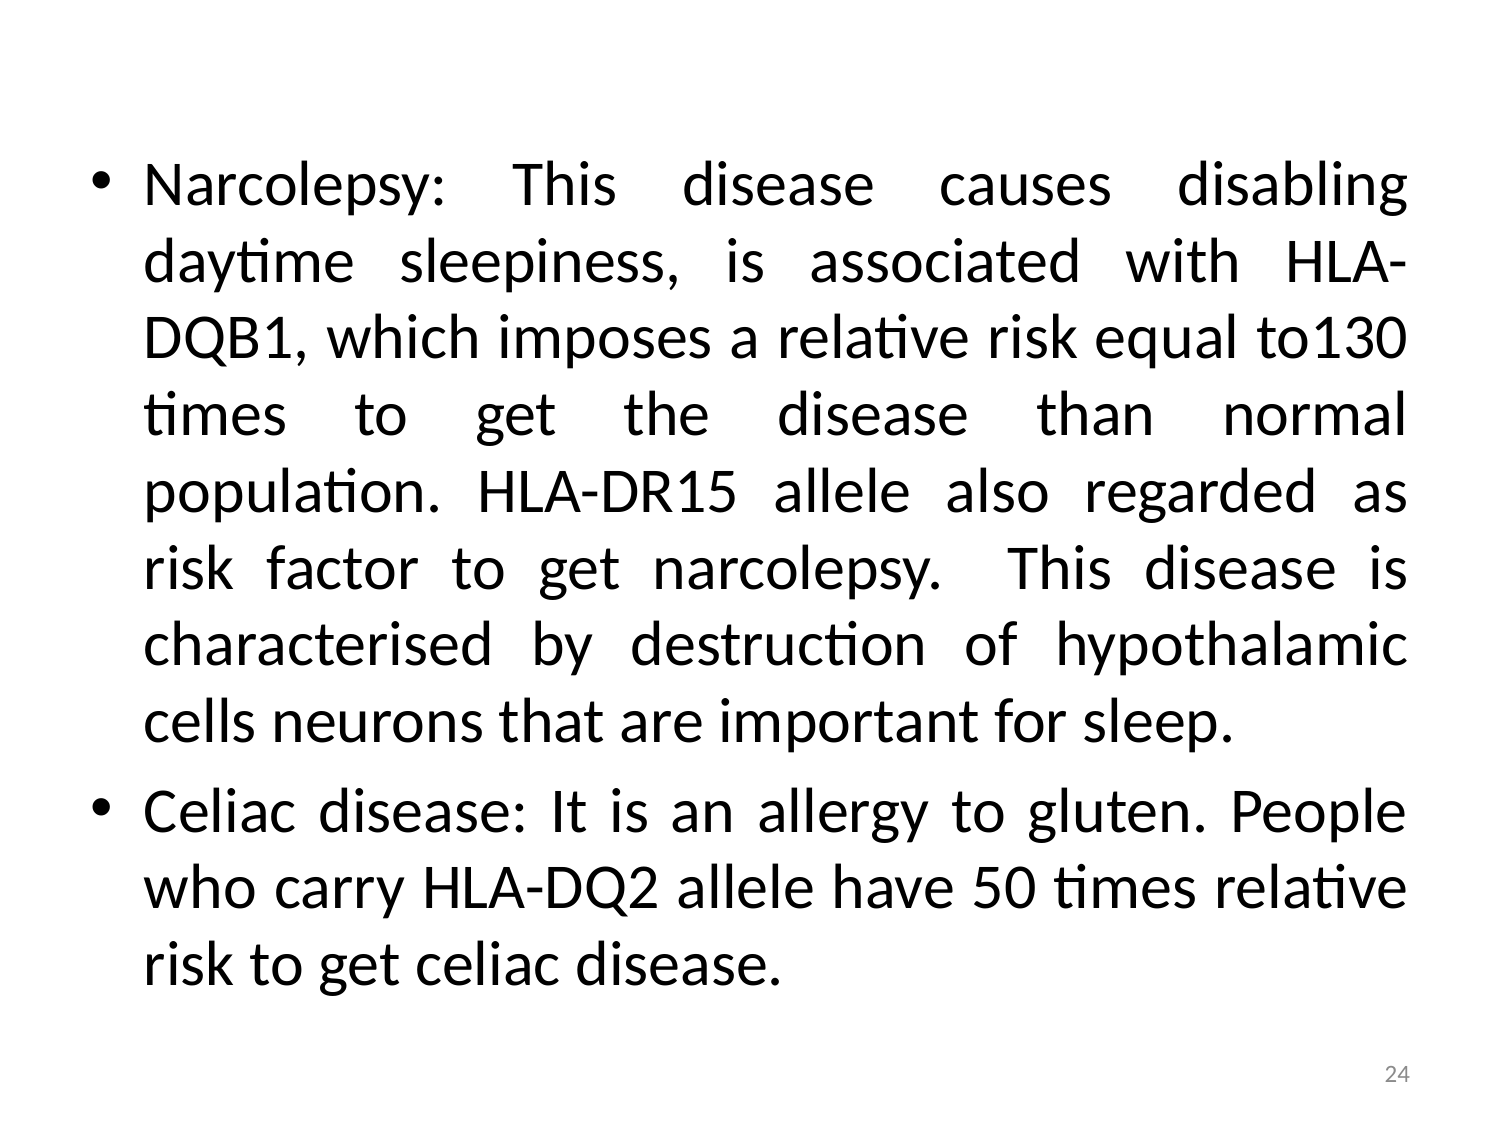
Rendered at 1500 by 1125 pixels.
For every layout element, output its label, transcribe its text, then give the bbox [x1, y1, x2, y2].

list Narcolepsy: This disease causes disabling daytime sleepiness, is associated with HLA-DQB1, which imposes a relative risk equal to130 times to get the disease than normal population. HLA-DR15 allele also regarded as risk factor to get narcolepsy. This disease is characterised by destruction of hypothalamic cells neurons that are important for sleep. Celiac disease: It is an allergy to gluten. People who carry HLA-DQ2 allele have 50 times relative risk to get celiac disease. [75, 133, 1425, 1008]
slide_number 24 [1074, 1042, 1425, 1103]
